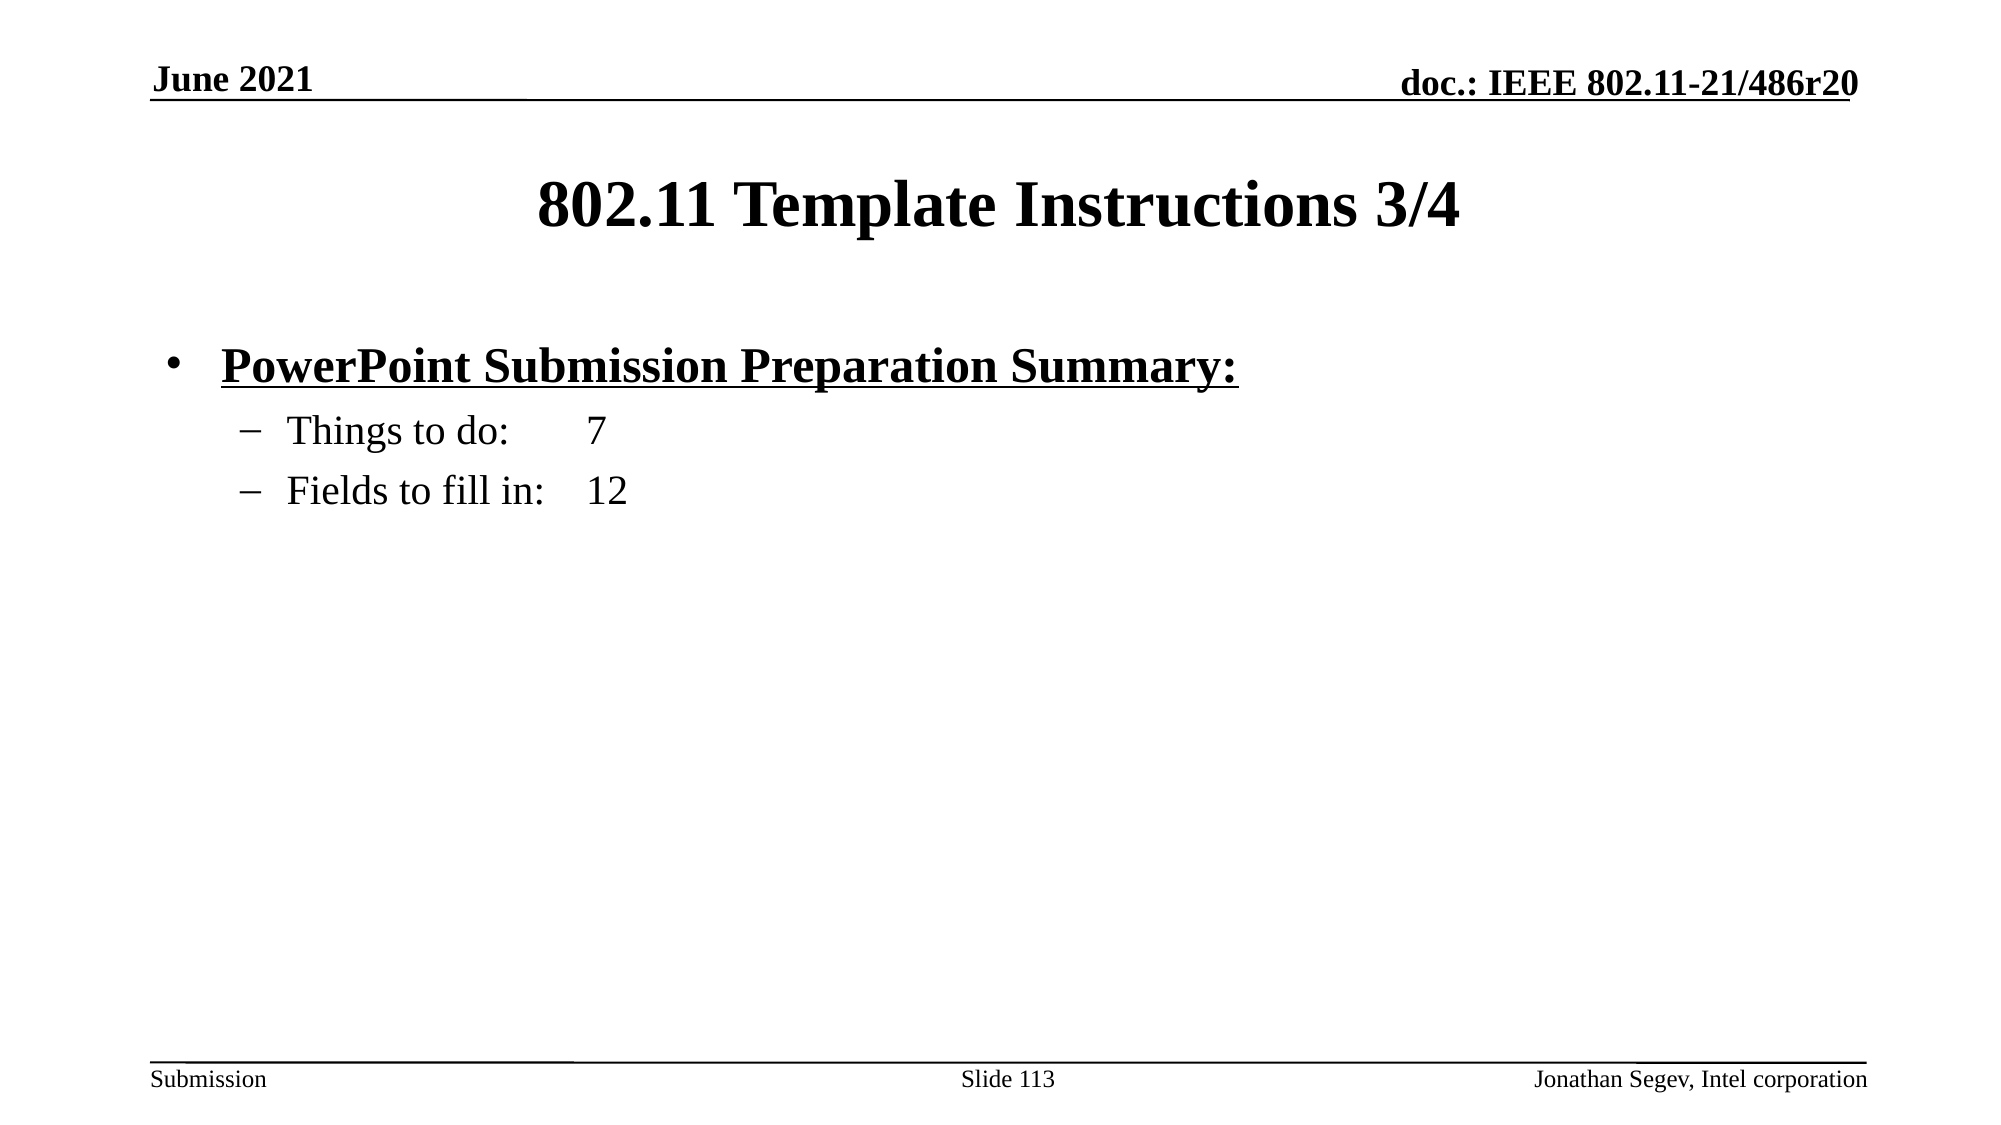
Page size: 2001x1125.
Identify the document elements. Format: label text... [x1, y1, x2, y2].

list PowerPoint Submission Preparation Summary: Things to do: 7 Fields to fill in: 12 [149, 324, 1850, 1000]
title 802.11 Template Instructions 3/4 [149, 112, 1850, 288]
slide_number Slide 113 [950, 1061, 1067, 1123]
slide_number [152, 54, 563, 100]
footer Jonathan Segev, Intel corporation [1171, 1061, 1869, 1093]
